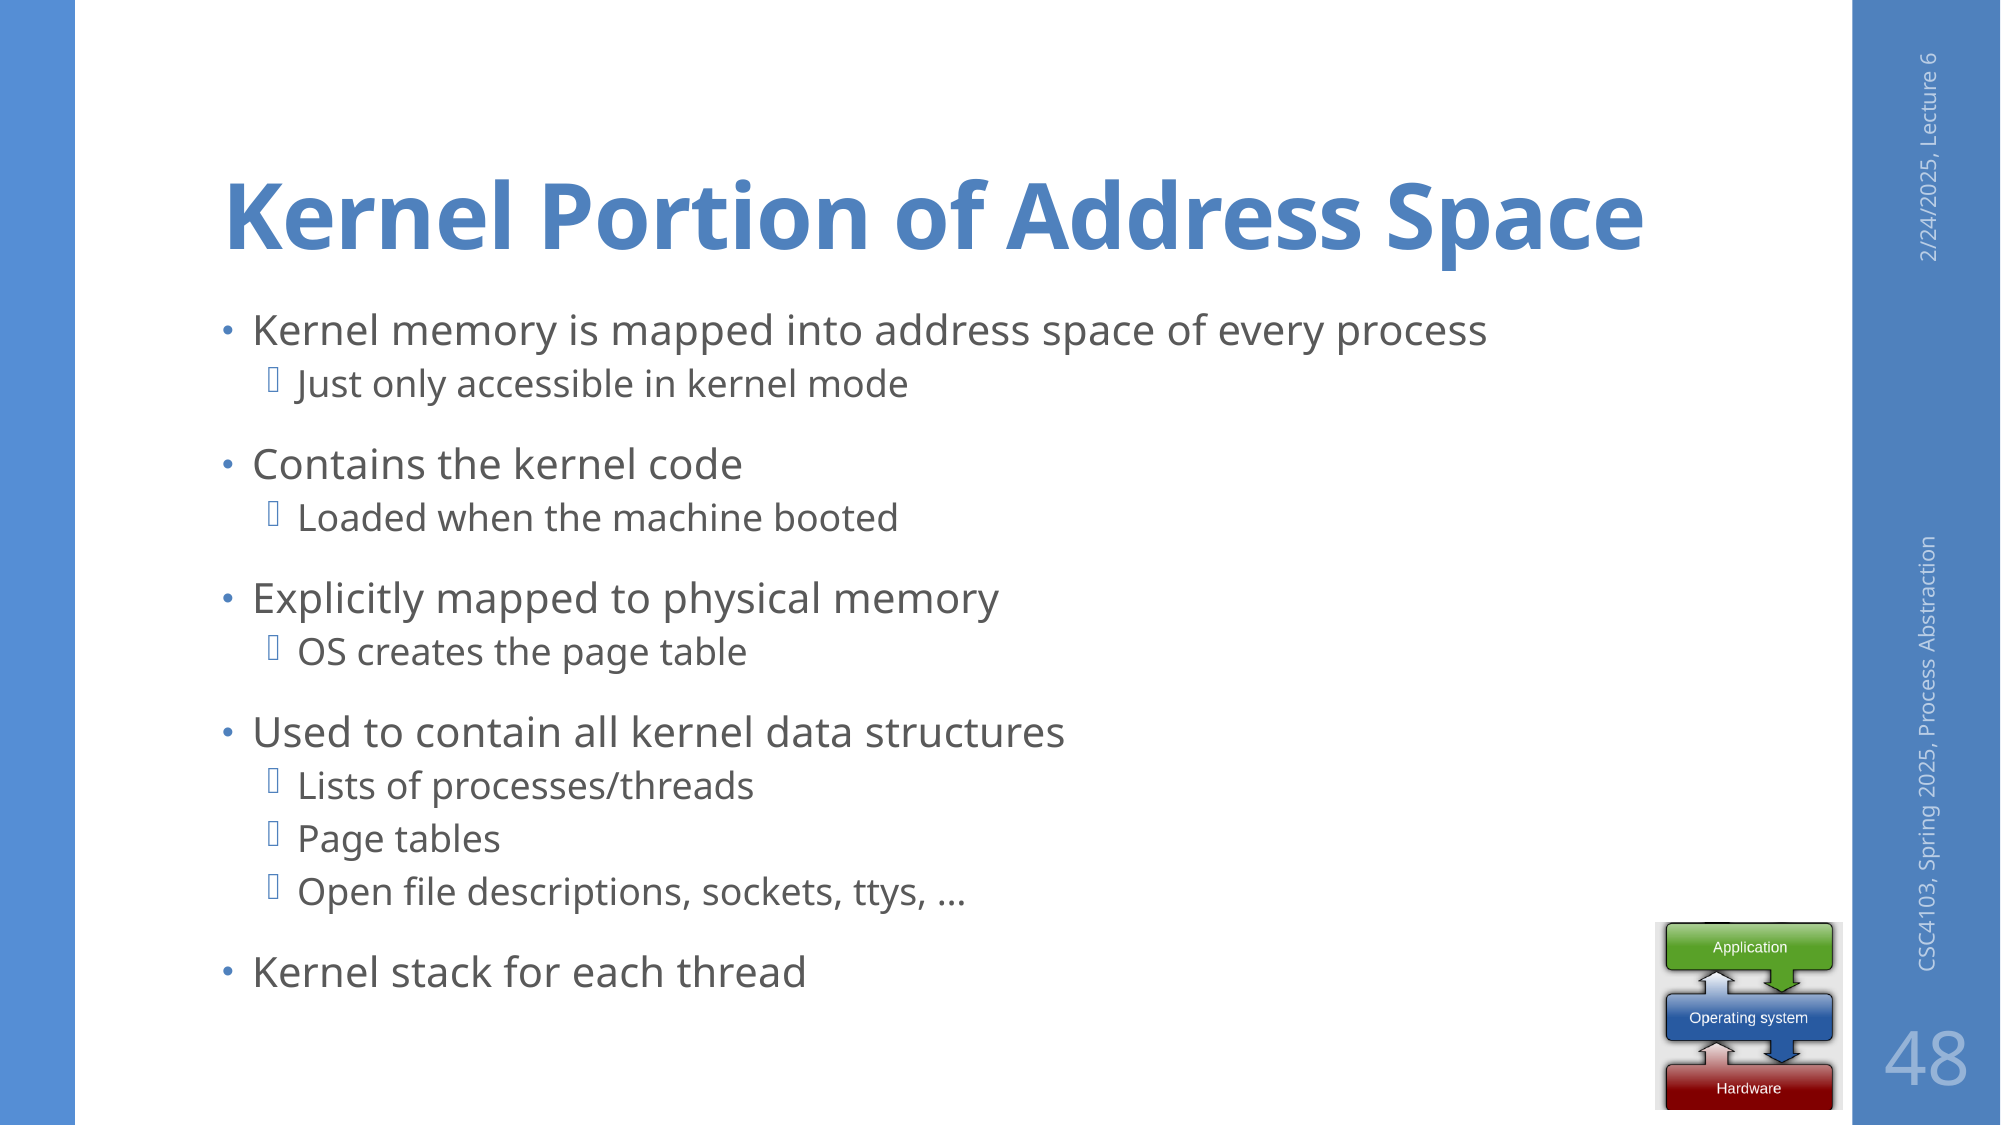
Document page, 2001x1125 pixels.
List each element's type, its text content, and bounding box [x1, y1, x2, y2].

list Kernel memory is mapped into address space of every process Just only accessible in kernel mode Contains the kernel code Loaded when the machine booted Explicitly mapped to physical memory OS creates the page table Used to contain all kernel data structures Lists of processes/threads Page tables Open file descriptions, sockets, ttys, … Kernel stack for each thread [206, 299, 1617, 1014]
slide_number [1897, 37, 1958, 351]
slide_number 48 [1852, 1012, 2000, 1110]
picture [1655, 922, 1843, 1110]
title Kernel Portion of Address Space [206, 48, 1797, 278]
footer CSC4103, Spring 2025, Process Abstraction [1897, 400, 1958, 988]
